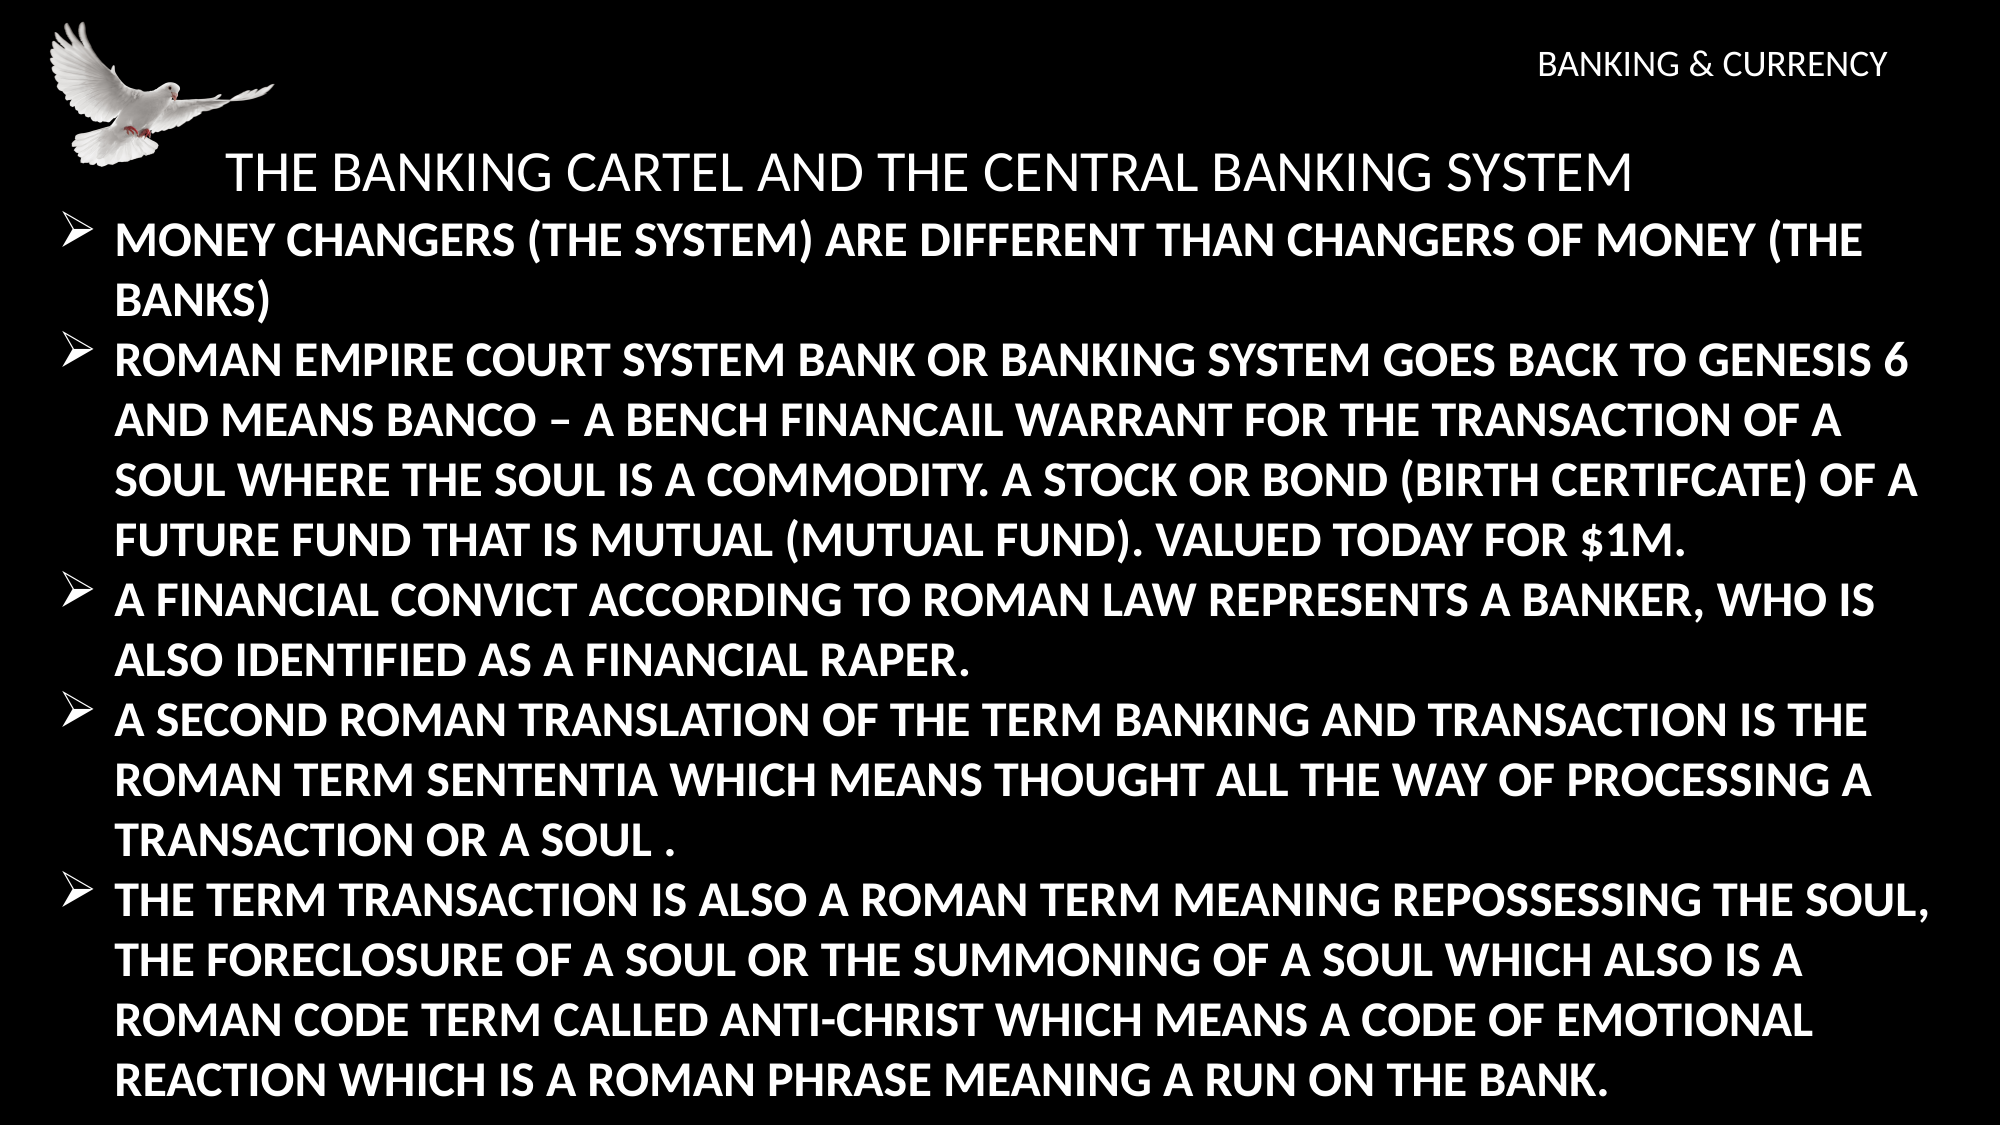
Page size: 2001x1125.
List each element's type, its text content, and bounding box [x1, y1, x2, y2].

picture [0, 0, 316, 185]
text_box MONEY CHANGERS (THE SYSTEM) ARE DIFFERENT THAN CHANGERS OF MONEY (THE BANKS) ROMAN EMPIRE COURT SYSTEM BANK OR BANKING SYSTEM GOES BACK TO GENESIS 6 AND MEANS BANCO – A BENCH FINANCAIL WARRANT FOR THE TRANSACTION OF A SOUL WHERE THE SOUL IS A COMMODITY. A STOCK OR BOND (BIRTH CERTIFCATE) OF A FUTURE FUND THAT IS MUTUAL (MUTUAL FUND). VALUED TODAY FOR $1M. A FINANCIAL CONVICT ACCORDING TO ROMAN LAW REPRESENTS A BANKER, WHO IS ALSO IDENTIFIED AS A FINANCIAL RAPER. a second Roman translation of the term Banking and transaction is the Roman term SENTENTIA which means thought all the way of processing a transaction or a soul . the term transaction is also a Roman term meaning repossessing the soul, THE FORECLOSURE of a soul OR the summoning of a soul which also is a Roman code term called ANTI-CHRIST which means a code of emotional reaction which is a Roman phrase meaning a run on the bank. [43, 198, 1950, 1114]
text_box BANKING & CURRENCY [1522, 31, 1903, 92]
text_box THE BANKING CARTEL AND THE CENTRAL BANKING SYSTEM [210, 125, 1972, 211]
